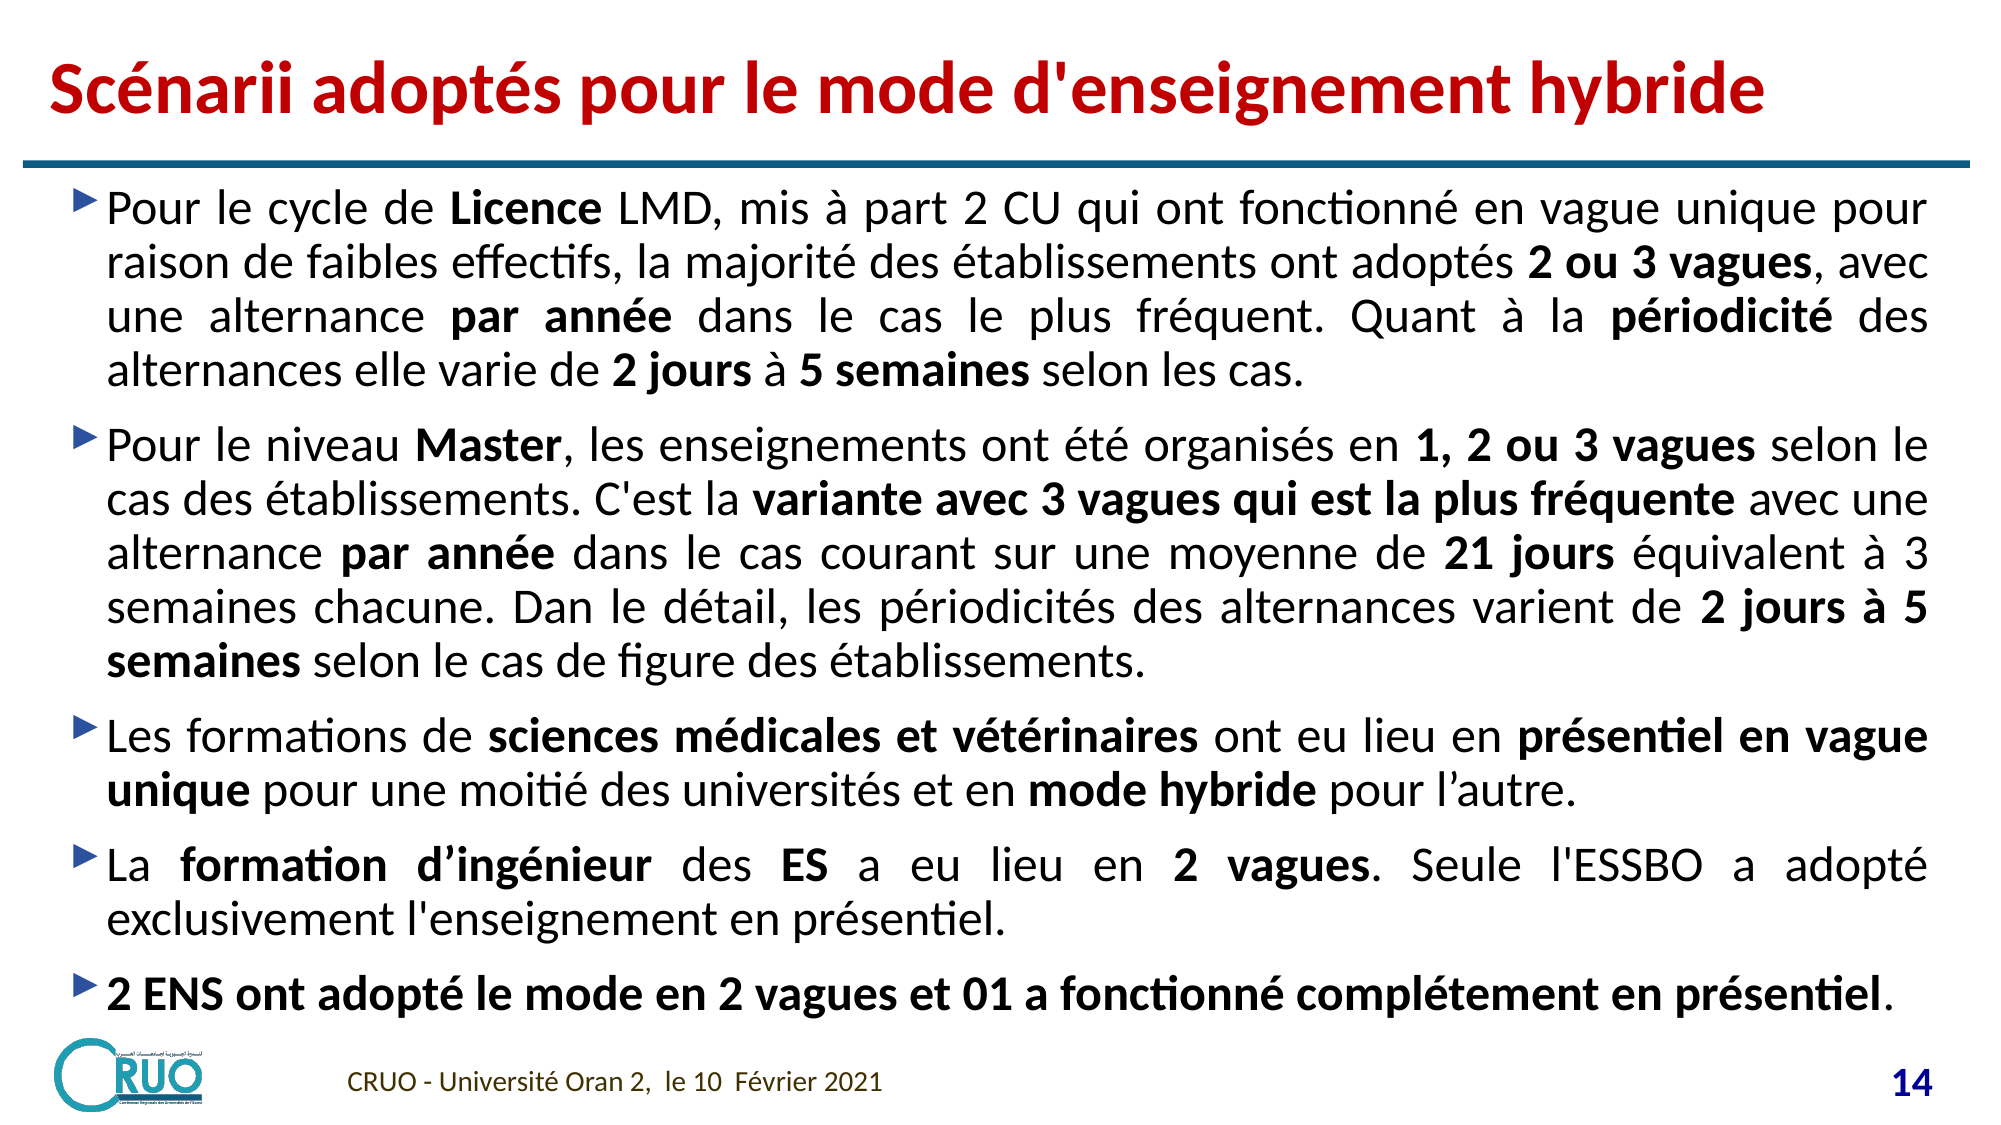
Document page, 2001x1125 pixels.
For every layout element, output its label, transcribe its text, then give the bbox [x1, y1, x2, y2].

picture [54, 1038, 202, 1112]
slide_number 14 [1830, 1050, 1949, 1109]
title Scénarii adoptés pour le mode d'enseignement hybride [34, 29, 1947, 149]
footer CRUO - Université Oran 2, le 10 Février 2021 [332, 1050, 1750, 1109]
list Pour le cycle de Licence LMD, mis à part 2 CU qui ont fonctionné en vague unique pour raison de faibles effectifs, la majorité des établissements ont adoptés 2 ou 3 vagues, avec une alternance par année dans le cas le plus fréquent. Quant à la périodicité des alternances elle varie de 2 jours à 5 semaines selon les cas. Pour le niveau Master, les enseignements ont été organisés en 1, 2 ou 3 vagues selon le cas des établissements. C'est la variante avec 3 vagues qui est la plus fréquente avec une alternance par année dans le cas courant sur une moyenne de 21 jours équivalent à 3 semaines chacune. Dan le détail, les périodicités des alternances varient de 2 jours à 5 semaines selon le cas de figure des établissements. Les formations de sciences médicales et vétérinaires ont eu lieu en présentiel en vague unique pour une moitié des universités et en mode hybride pour l’autre. La formation d’ingénieur des ES a eu lieu en 2 vagues. Seule l'ESSBO a adopté exclusivement l'enseignement en présentiel. 2 ENS ont adopté le mode en 2 vagues et 01 a fonctionné complétement en présentiel. [53, 173, 1945, 1033]
